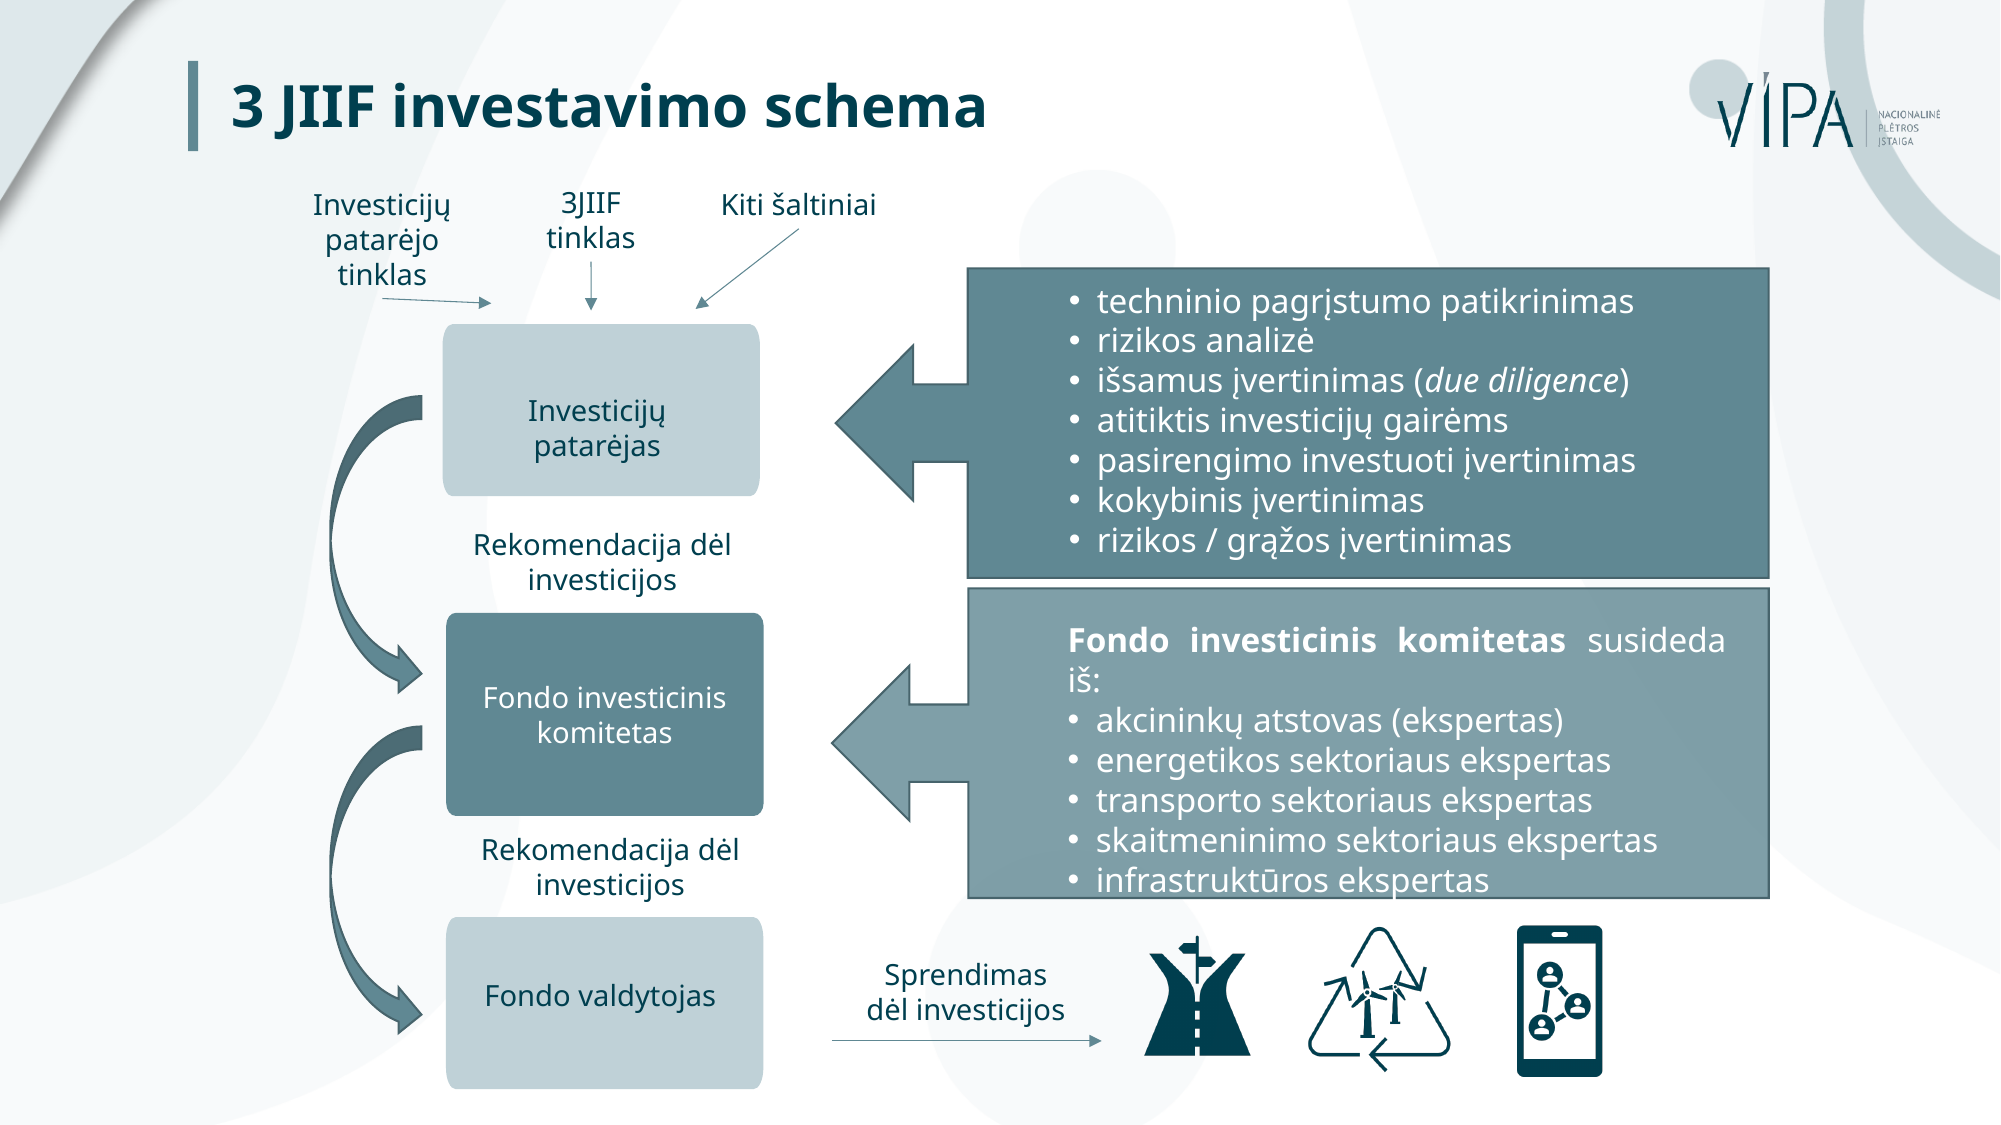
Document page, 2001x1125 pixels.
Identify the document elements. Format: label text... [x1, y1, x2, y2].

text_box [830, 587, 1770, 900]
text_box Sprendimas dėl investicijos [851, 948, 1081, 1034]
text_box [187, 60, 199, 152]
text_box Investicijų patarėjas [447, 384, 747, 470]
text_box [329, 395, 423, 695]
text_box Rekomendacija dėl investicijos [460, 824, 760, 909]
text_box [382, 264, 492, 304]
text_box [695, 229, 799, 309]
text_box [834, 267, 1770, 579]
text_box [329, 725, 423, 1036]
text_box [446, 612, 764, 671]
text_box Fondo investicinis komitetas susideda iš: akcininkų atstovas (ekspertas) energetikos sektoriaus ekspertas transporto sektoriaus ekspertas skaitmeninimo sektoriaus ekspertas infrastruktūros ekspertas [1053, 612, 1742, 907]
picture [0, 0, 2001, 1125]
text_box Rekomendacija dėl investicijos [452, 519, 753, 604]
text_box techninio pagrįstumo patikrinimas rizikos analizė išsamus įvertinimas (due diligence) atitiktis investicijų gairėms pasirengimo investuoti įvertinimas kokybinis įvertinimas rizikos / grąžos įvertinimas [1053, 272, 1769, 567]
text_box Fondo valdytojas [450, 970, 751, 1021]
text_box 3JIIF tinklas [505, 176, 677, 262]
text_box [442, 324, 760, 497]
text_box Fondo investicinis komitetas [445, 671, 764, 757]
text_box 3 JIIF investavimo schema [216, 82, 1063, 147]
text_box Investicijų patarėjo tinklas [262, 178, 503, 299]
text_box Kiti šaltiniai [698, 178, 900, 229]
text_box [1298, 913, 1460, 1086]
text_box [446, 757, 764, 816]
text_box [445, 917, 764, 1090]
